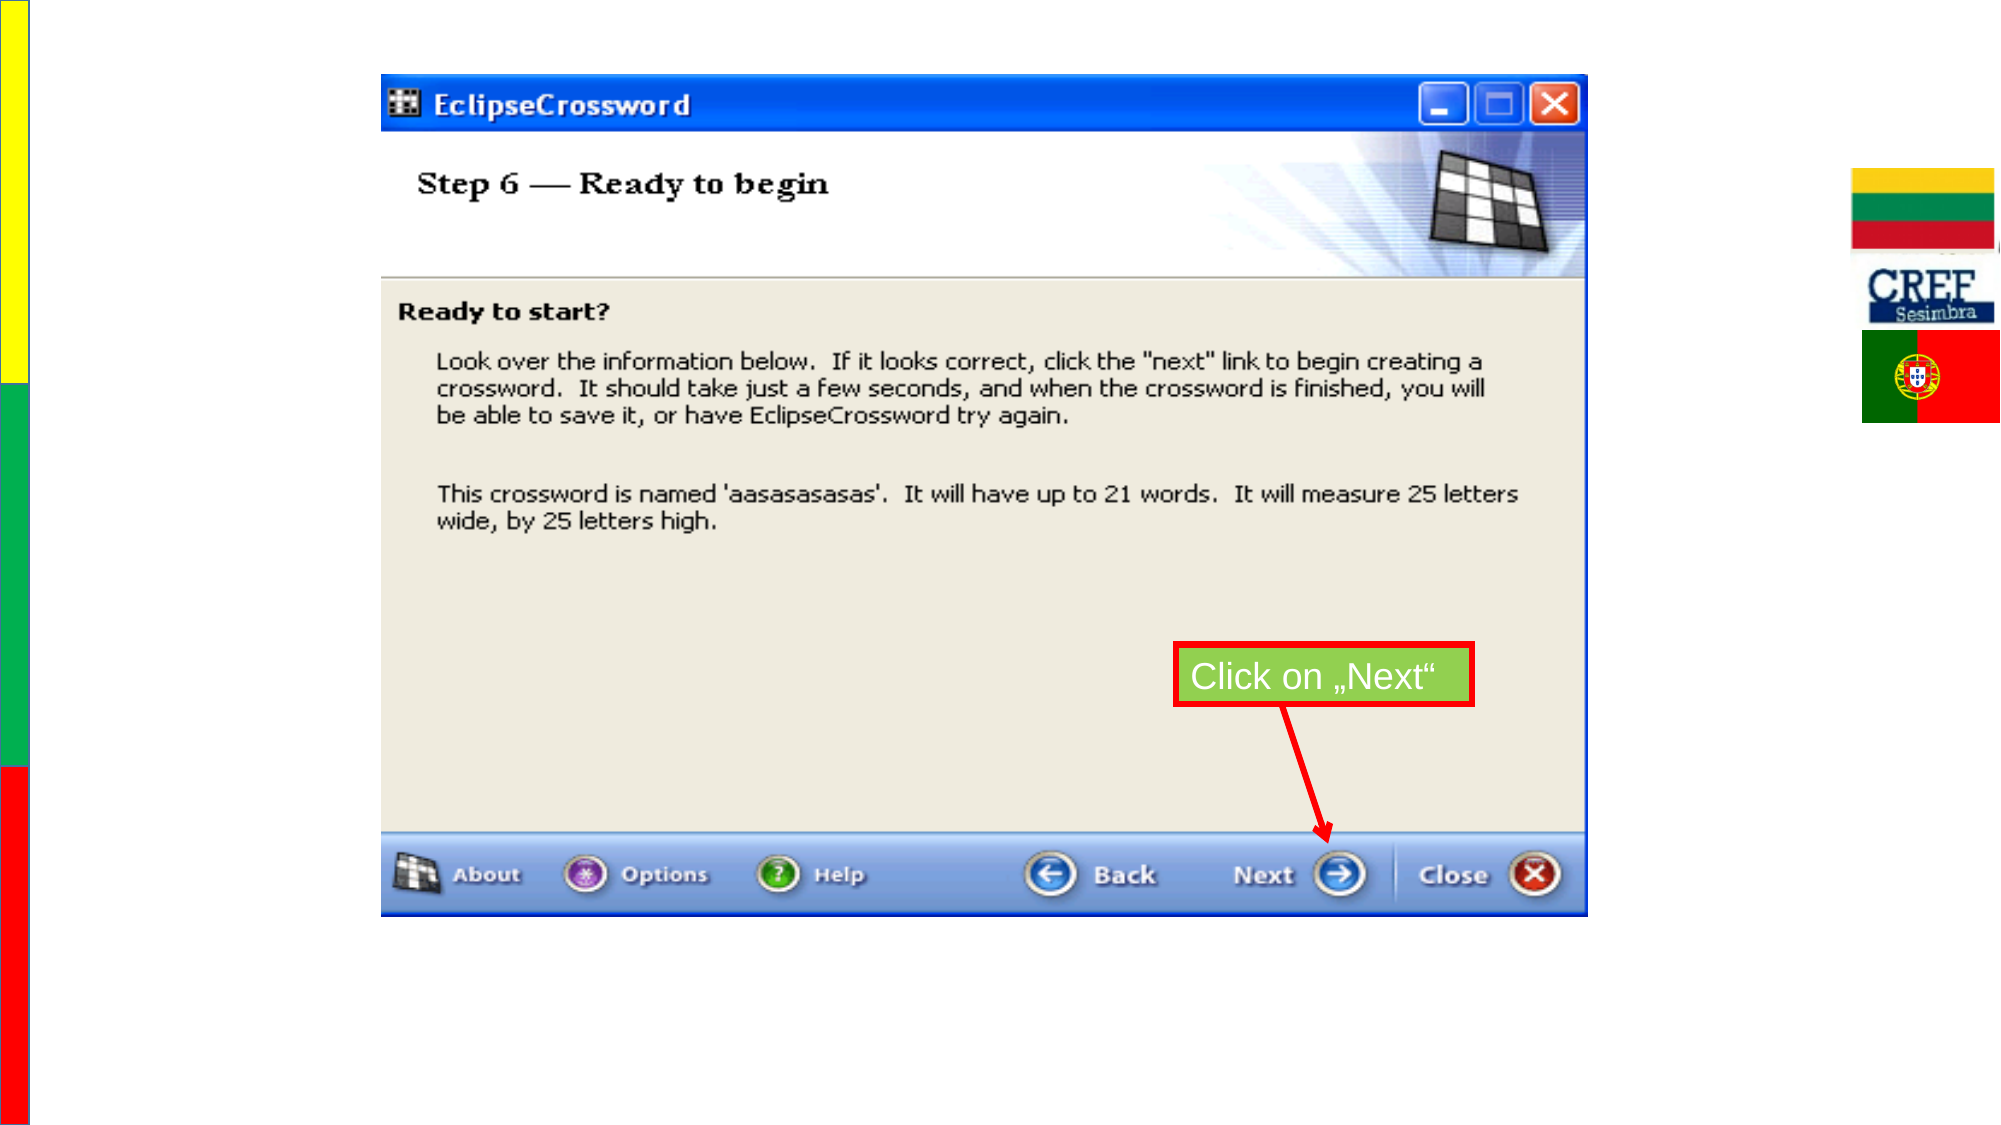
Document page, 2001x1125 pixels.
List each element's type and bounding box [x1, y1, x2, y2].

text_box [1234, 749, 1375, 797]
picture [381, 74, 1588, 917]
picture [1850, 168, 2000, 423]
